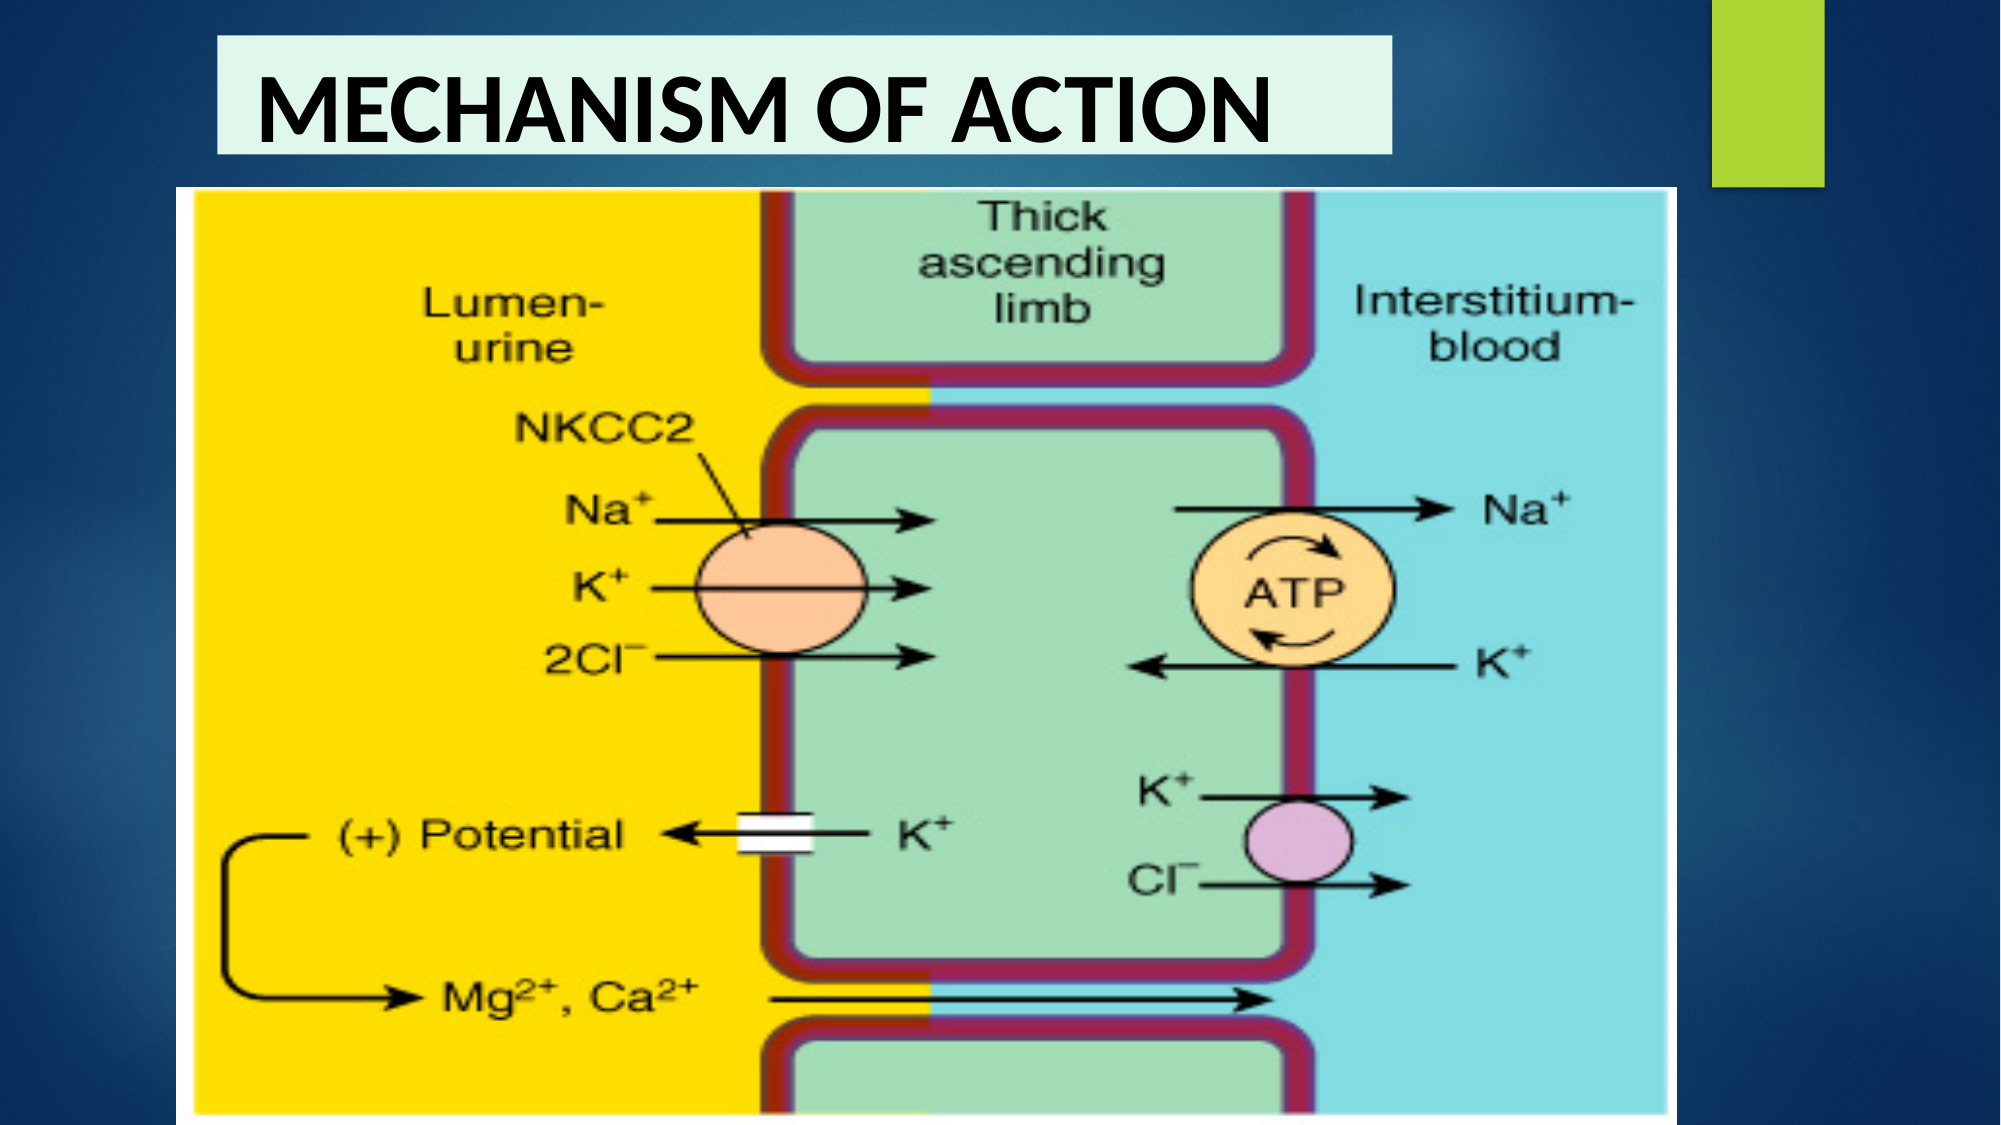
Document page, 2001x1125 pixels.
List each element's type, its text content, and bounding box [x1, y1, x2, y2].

picture [0, 0, 1677, 1125]
title MECHANISM OF ACTION [217, 35, 1393, 155]
